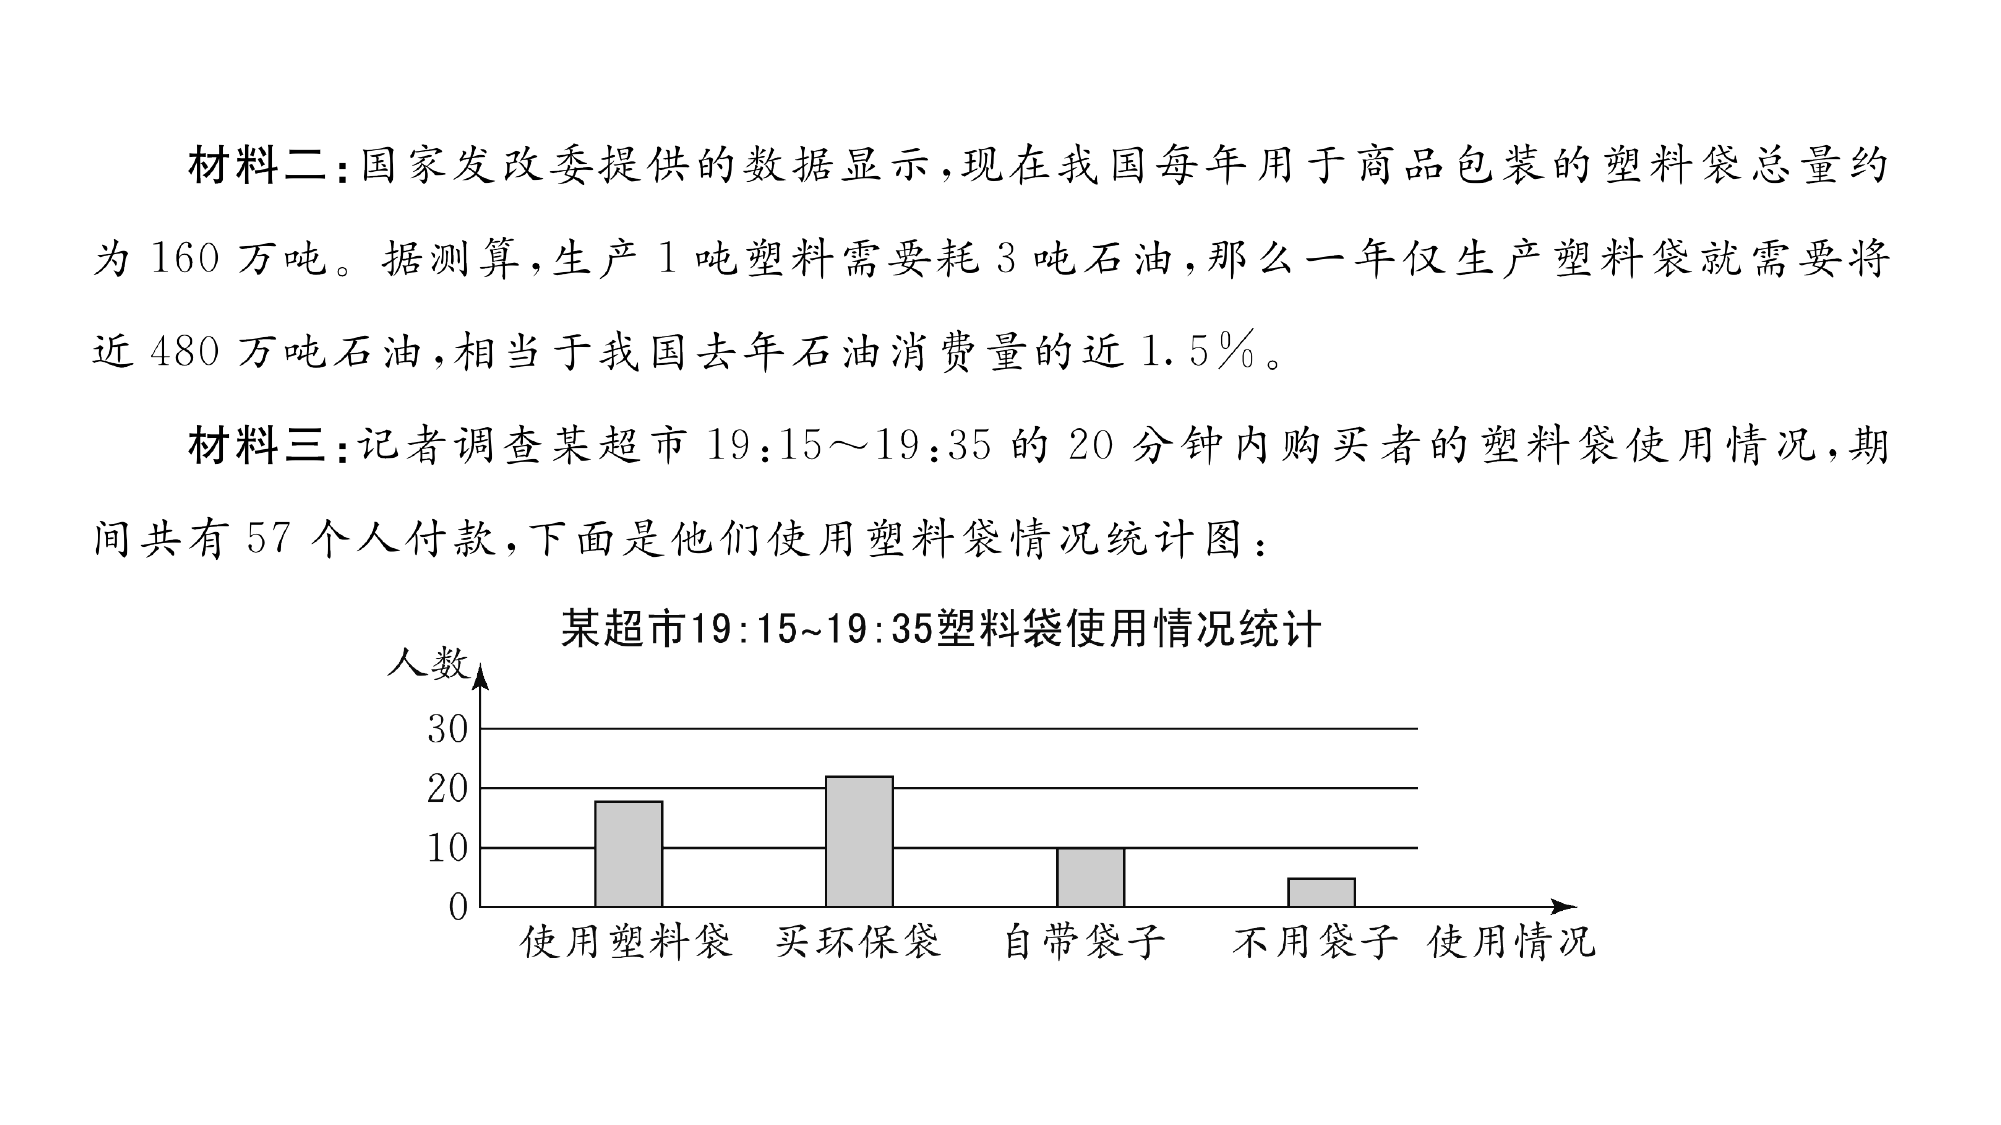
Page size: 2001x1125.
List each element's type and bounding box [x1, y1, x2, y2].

picture [87, 117, 1979, 991]
